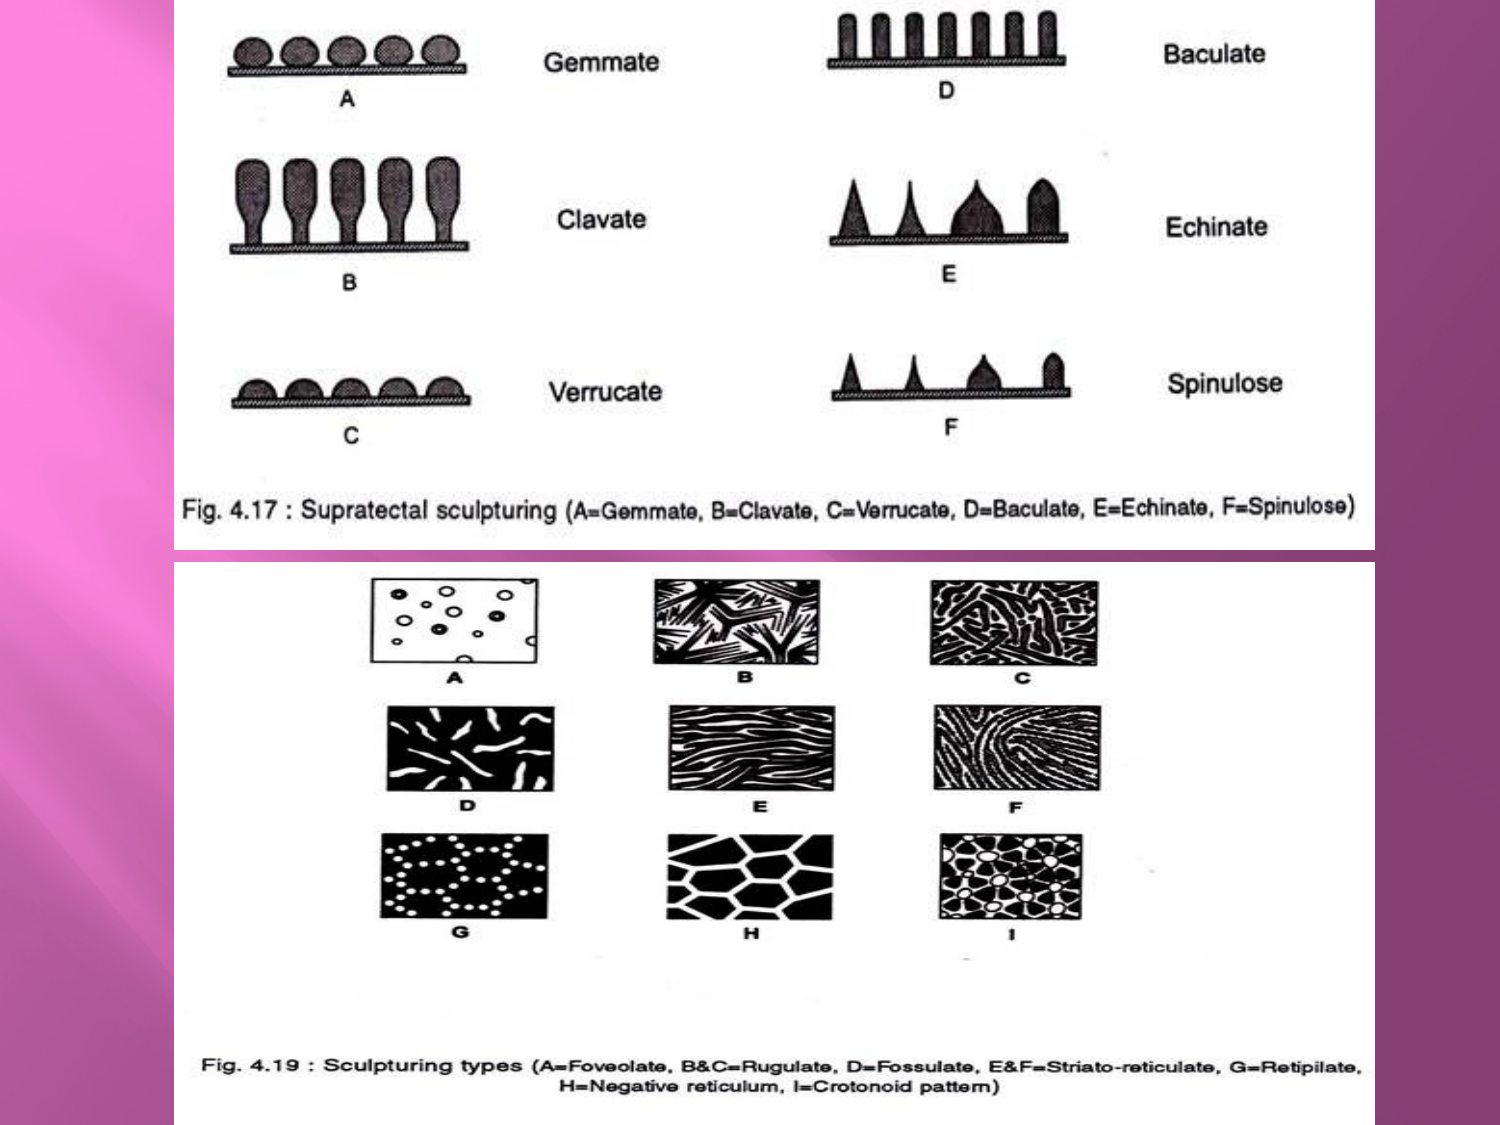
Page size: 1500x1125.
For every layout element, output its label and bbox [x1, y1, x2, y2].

picture [174, 562, 1376, 1125]
picture [174, 0, 1376, 551]
